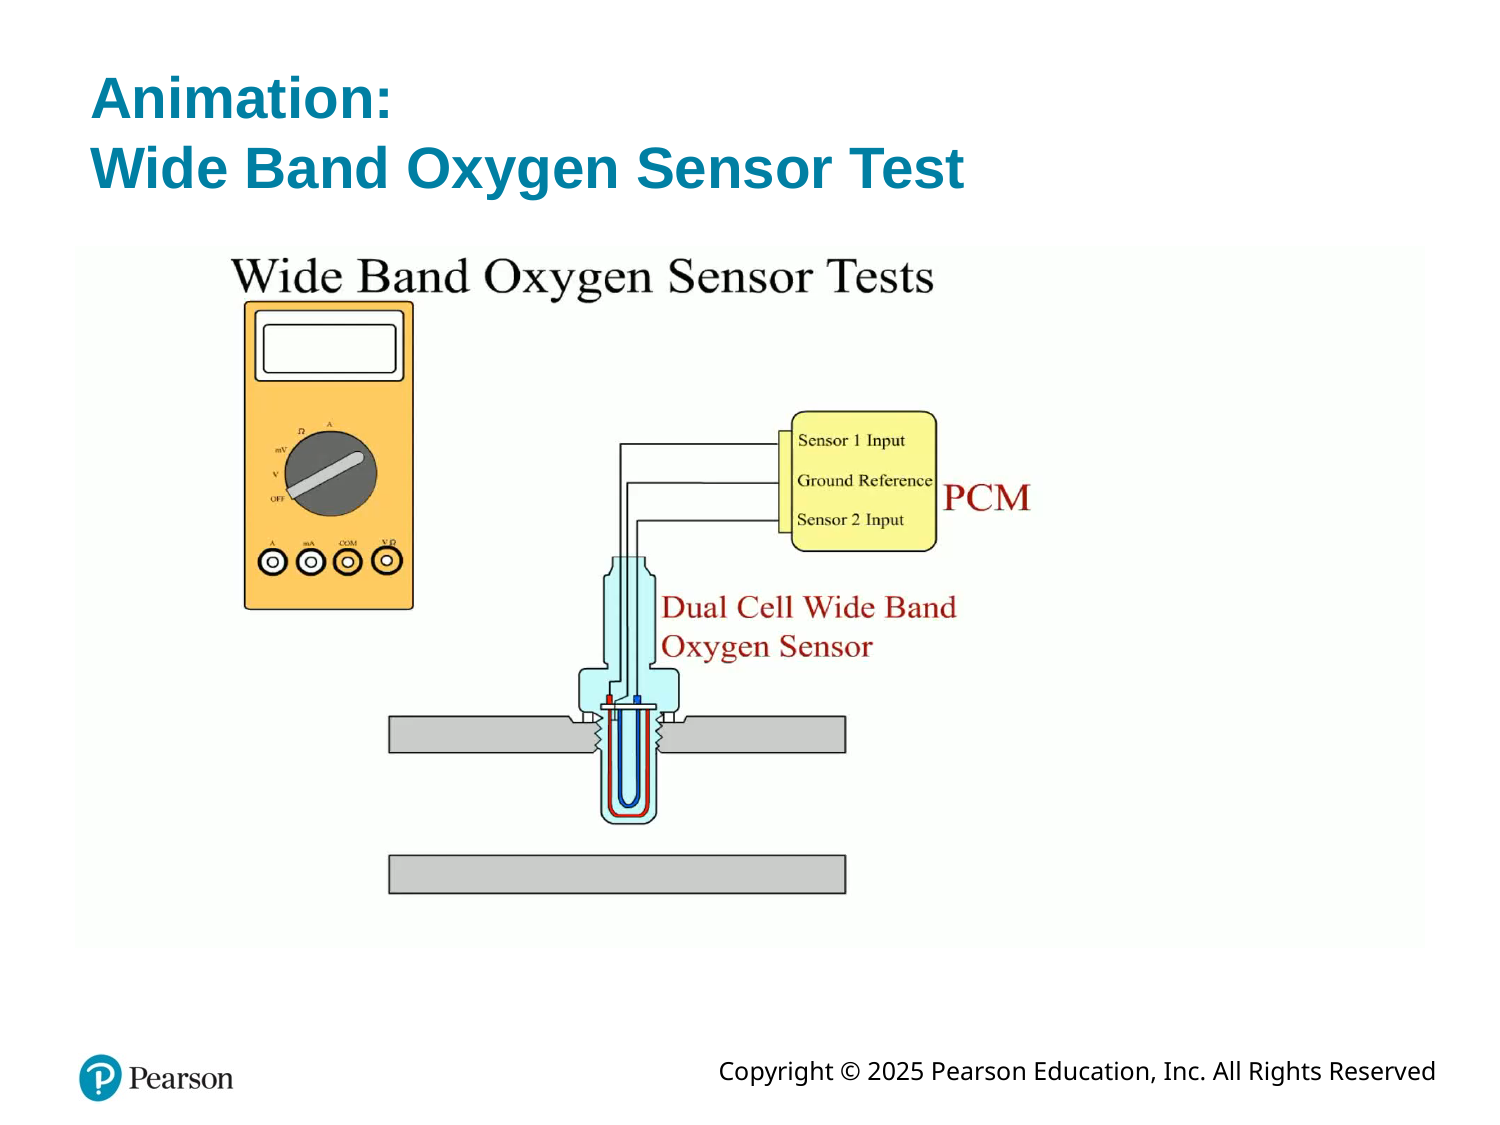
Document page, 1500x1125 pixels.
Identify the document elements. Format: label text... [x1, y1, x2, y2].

title Animation: Wide Band Oxygen Sensor Test [75, 43, 1425, 216]
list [74, 245, 1426, 949]
picture [78, 1053, 234, 1104]
